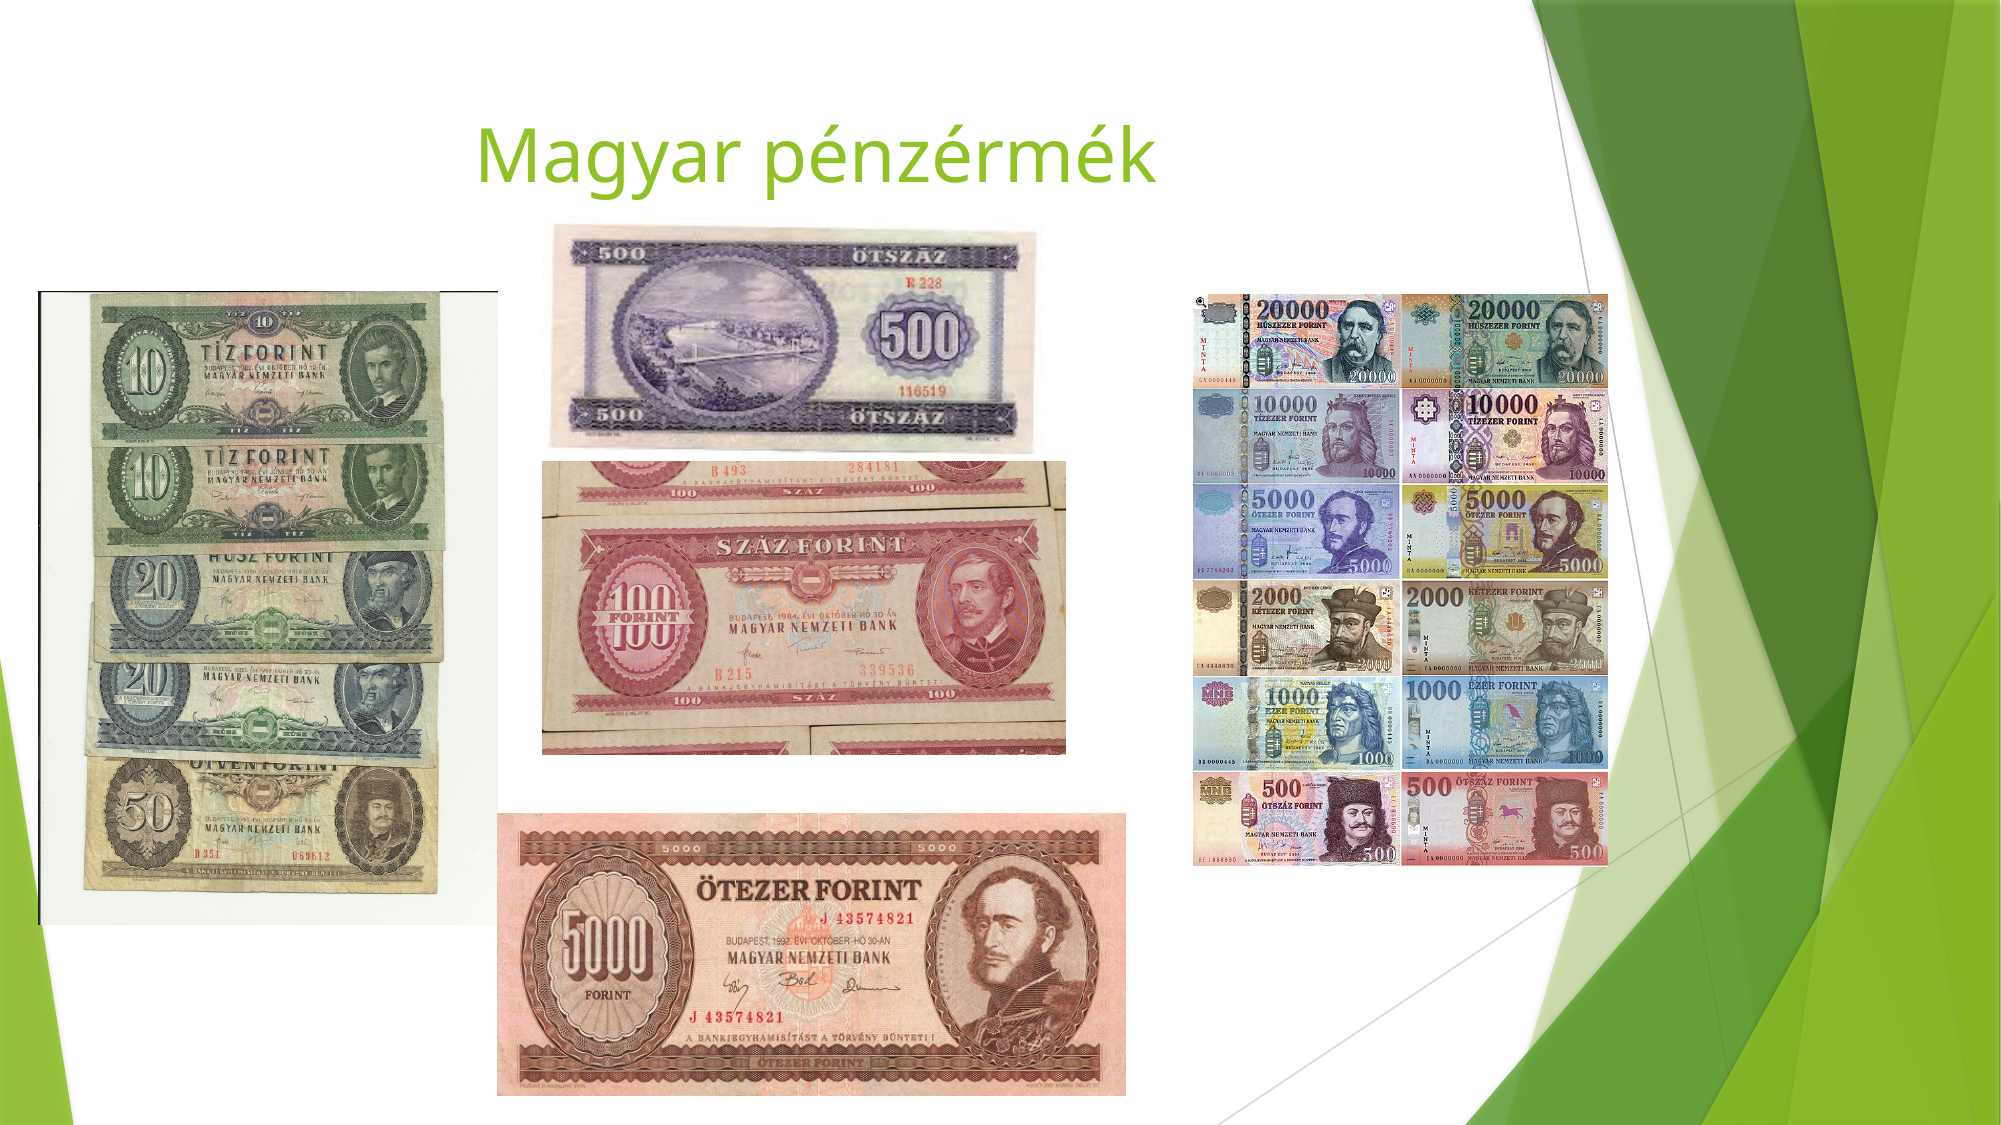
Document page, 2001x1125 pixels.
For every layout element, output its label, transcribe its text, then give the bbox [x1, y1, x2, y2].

picture [1193, 293, 1608, 867]
picture [542, 215, 1066, 756]
title Magyar pénzérmék [111, 99, 1522, 1061]
picture [37, 291, 1127, 1097]
